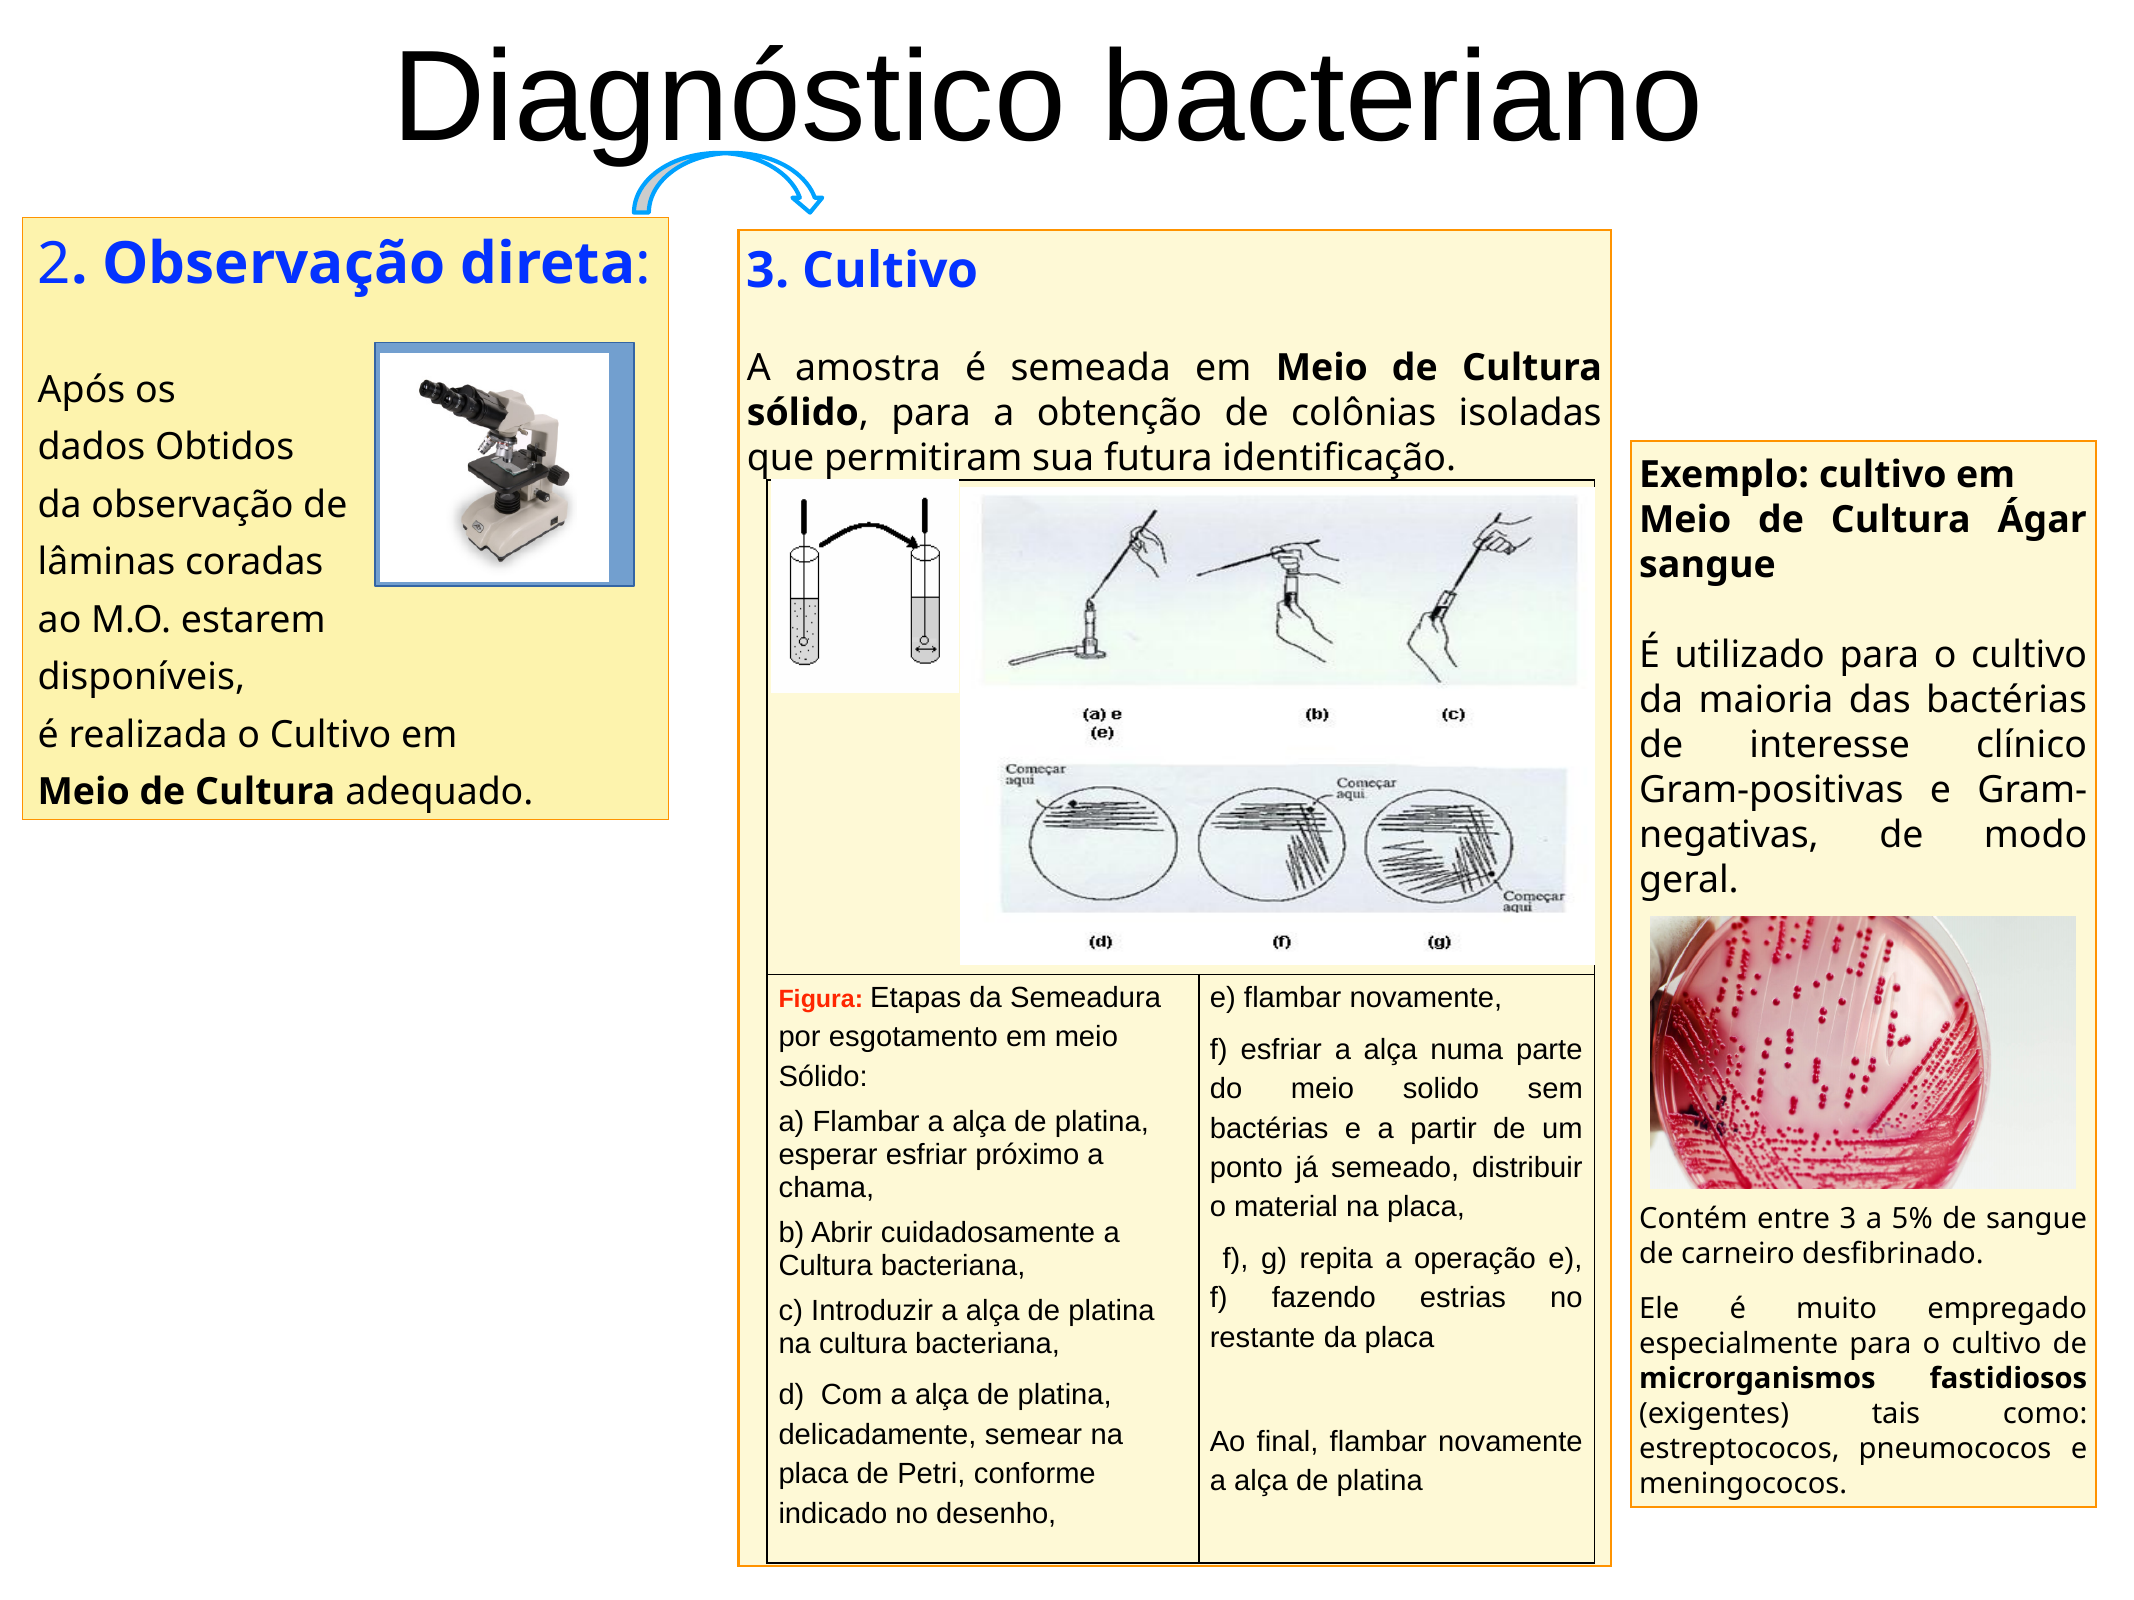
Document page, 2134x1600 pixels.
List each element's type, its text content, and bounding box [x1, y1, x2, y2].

text_box Exemplo: cultivo em Meio de Cultura Ágar sangue É utilizado para o cultivo da maioria das bactérias de interesse clínico Gram-positivas e Gram-negativas, de modo geral. Contém entre 3 a 5% de sangue de carneiro desfibrinado. Ele é muito empregado especialmente para o cultivo de microrganismos fastidiosos (exigentes) tais como: estreptococos, pneumococos e meningococos. [1630, 441, 2096, 1508]
picture [770, 479, 959, 693]
picture [379, 353, 609, 582]
picture [1650, 916, 2077, 1189]
text_box [633, 152, 823, 213]
table_header [768, 481, 1594, 974]
picture [960, 487, 1595, 965]
table_cell e) flambar novamente, f) esfriar a alça numa parte do meio solido sem bactérias e a partir de um ponto já semeado, distribuir o material na placa, f), g) repita a operação e), f) fazendo estrias no restante da placa Ao final, flambar novamente a alça de platina [1200, 975, 1594, 1562]
text_box 2. Observação direta: Após os dados Obtidos da observação de lâminas coradas ao M.O. estarem disponíveis, é realizada o Cultivo em Meio de Cultura adequado. [22, 217, 669, 820]
text_box 3. Cultivo A amostra é semeada em Meio de Cultura sólido, para a obtenção de colônias isoladas que permitiram sua futura identificação. [738, 229, 1611, 1567]
text_box Diagnóstico bacteriano [114, 7, 2019, 179]
table_cell Figura: Etapas da Semeadura por esgotamento em meio Sólido: a) Flambar a alça de platina, esperar esfriar próximo a chama, b) Abrir cuidadosamente a Cultura bacteriana, c) Introduzir a alça de platina na cultura bacteriana, d) Com a alça de platina, delicadamente, semear na placa de Petri, conforme indicado no desenho, [768, 975, 1198, 1562]
text_box [374, 342, 634, 587]
